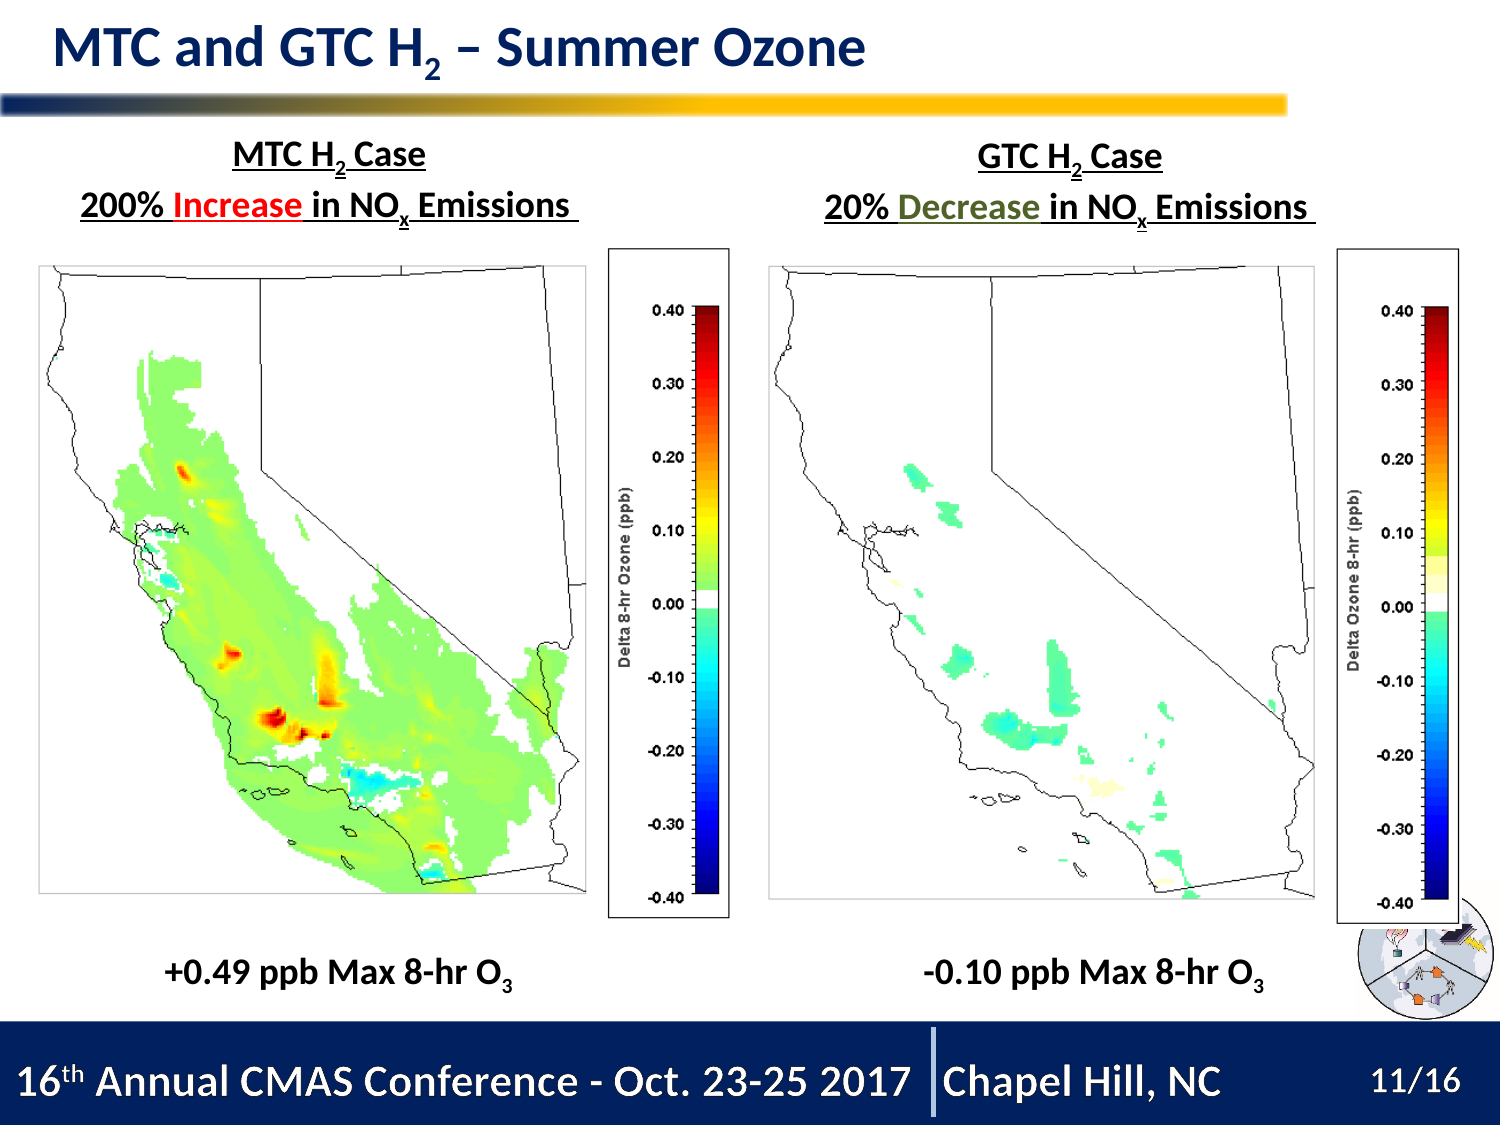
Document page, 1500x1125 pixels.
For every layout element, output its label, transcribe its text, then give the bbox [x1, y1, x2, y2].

text_box -0.10 ppb Max 8-hr O3 [887, 939, 1300, 1006]
text_box GTC H2 Case 20% Decrease in NOx Emissions [749, 123, 1391, 241]
picture [764, 247, 1499, 1021]
picture [35, 247, 738, 924]
text_box +0.49 ppb Max 8-hr O3 [125, 939, 553, 1006]
text_box MTC H2 Case 200% Increase in NOx Emissions [9, 121, 650, 239]
title MTC and GTC H2 – Summer Ozone [37, 0, 1463, 113]
